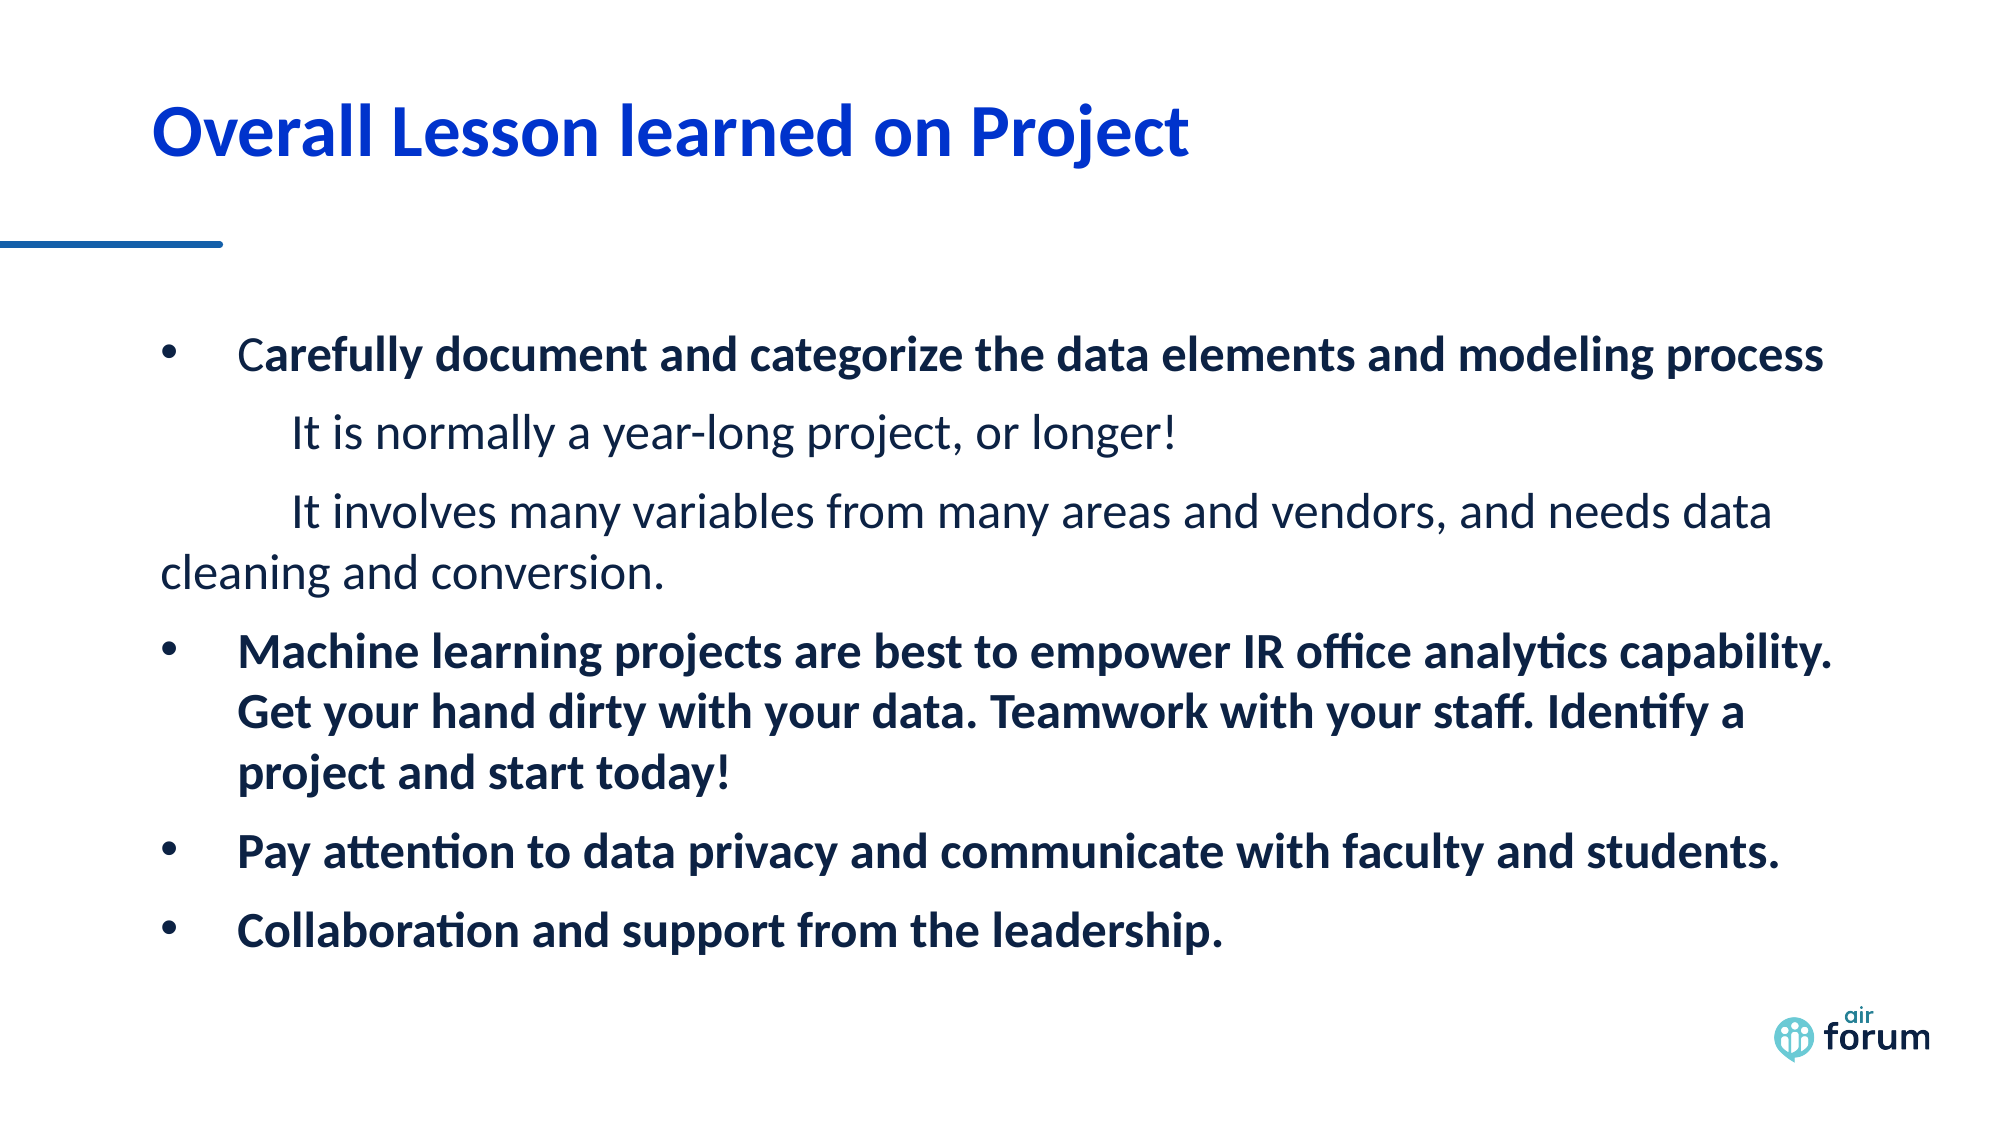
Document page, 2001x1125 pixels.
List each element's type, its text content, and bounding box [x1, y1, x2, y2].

text_box Carefully document and categorize the data elements and modeling process It is normally a year-long project, or longer! It involves many variables from many areas and vendors, and needs data cleaning and conversion. Machine learning projects are best to empower IR office analytics capability. Get your hand dirty with your data. Teamwork with your staff. Identify a project and start today! Pay attention to data privacy and communicate with faculty and students. Collaboration and support from the leadership. [145, 312, 1893, 980]
title Overall Lesson learned on Project [137, 59, 1863, 204]
picture [1774, 1006, 1930, 1063]
